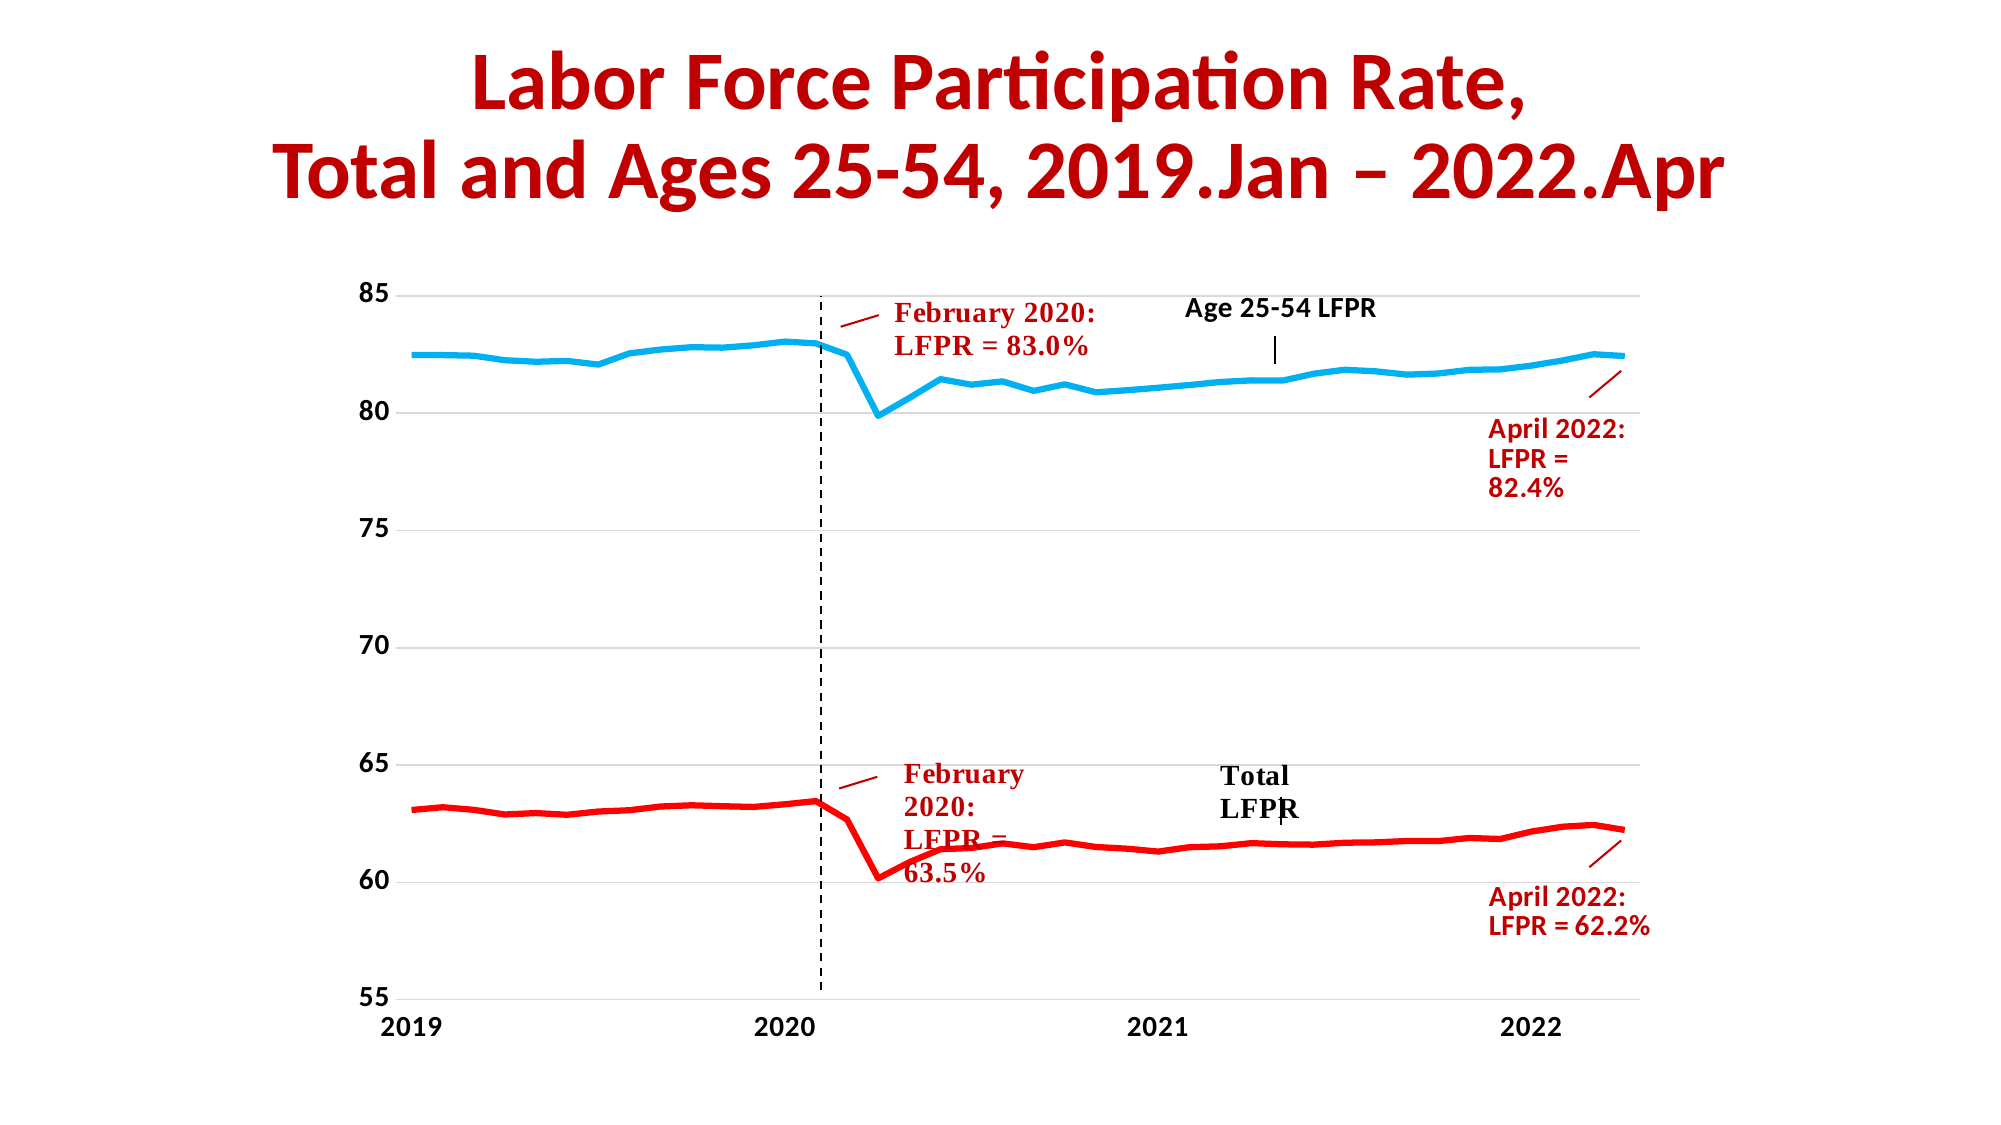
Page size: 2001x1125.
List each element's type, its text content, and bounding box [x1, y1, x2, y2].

chart [332, 265, 1668, 1060]
title Labor Force Participation Rate, Total and Ages 25-54, 2019.Jan – 2022.Apr [137, 18, 1863, 236]
